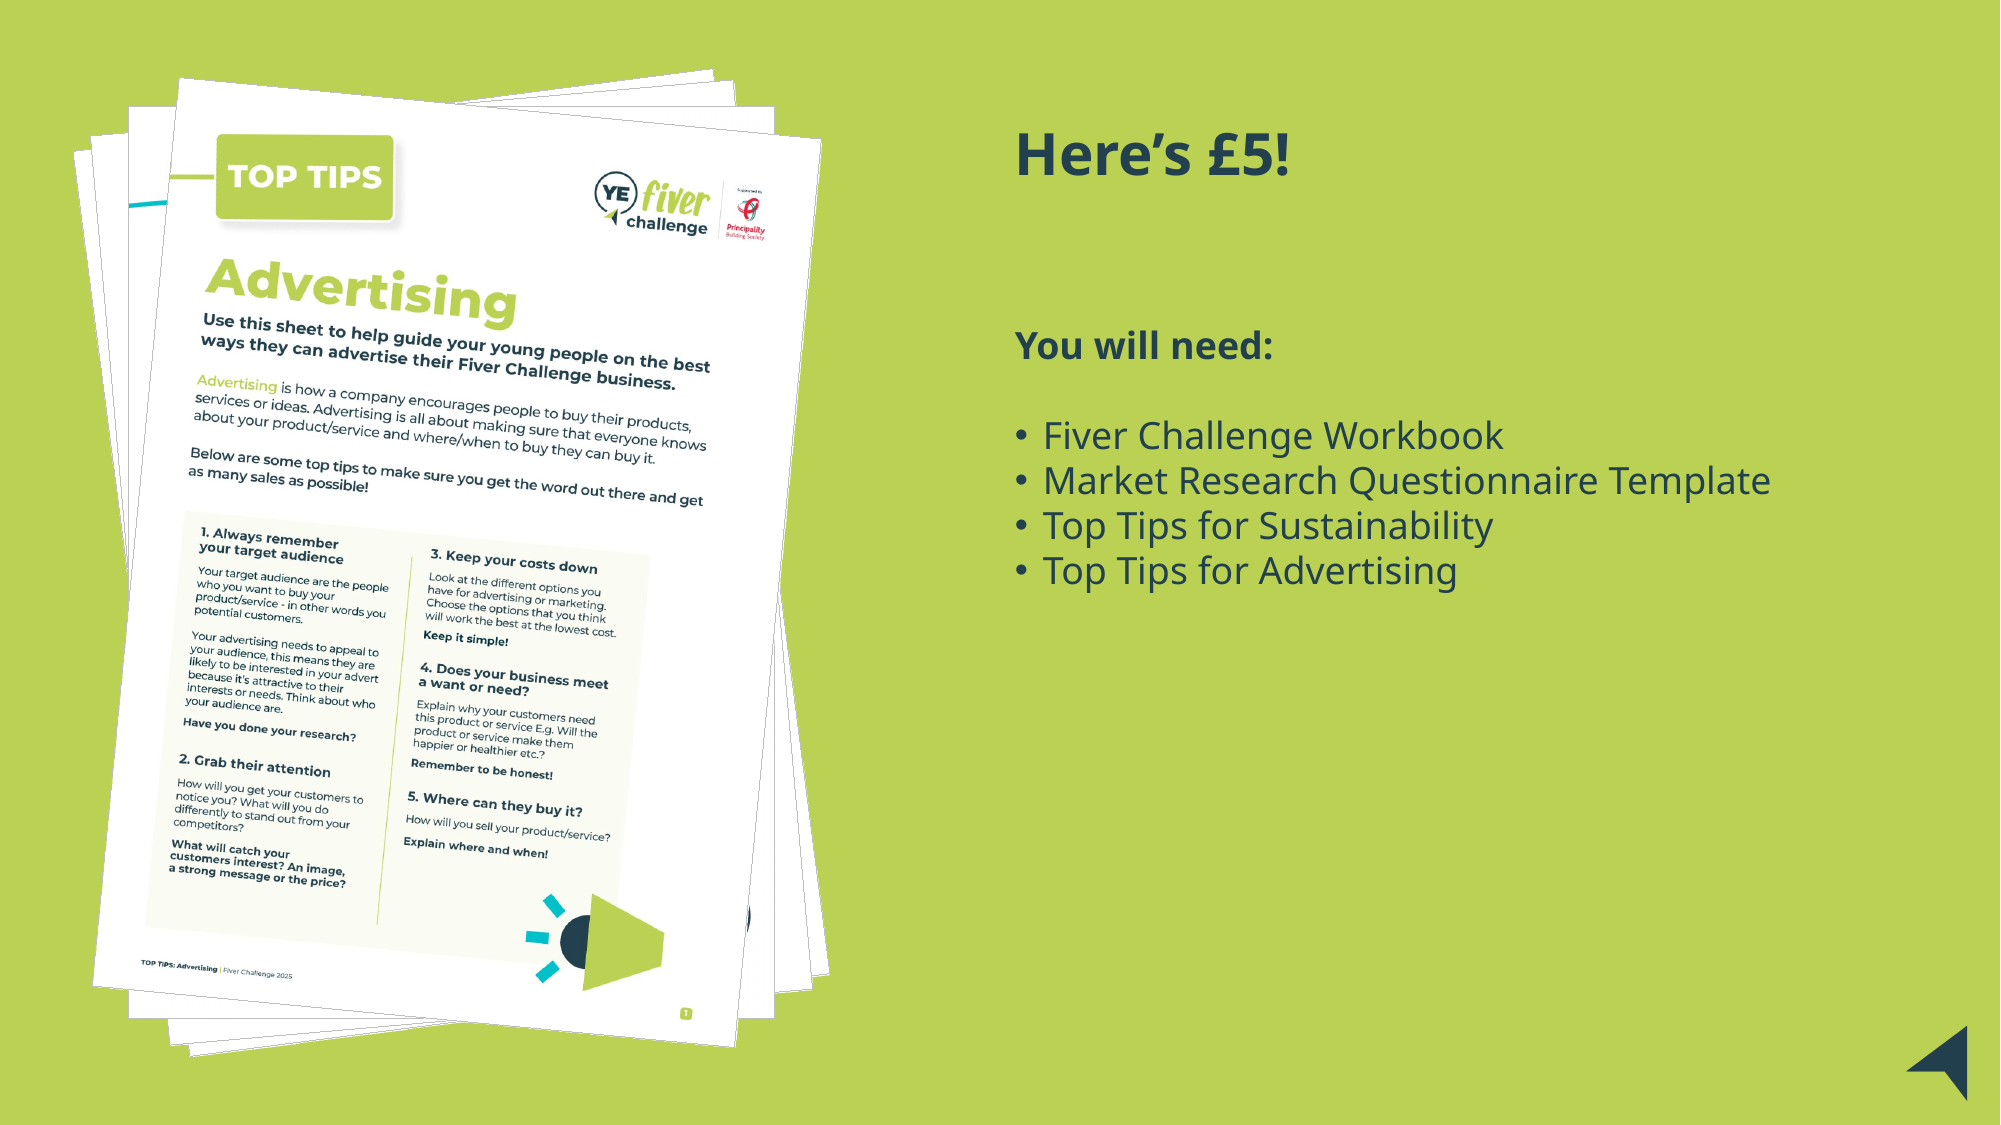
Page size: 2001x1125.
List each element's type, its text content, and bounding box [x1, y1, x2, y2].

title Here’s £5! [999, 109, 1903, 228]
list You will need: Fiver Challenge Workbook Market Research Questionnaire Template Top Tips for Sustainability Top Tips for Advertising [999, 314, 1903, 747]
picture [0, 0, 903, 1125]
